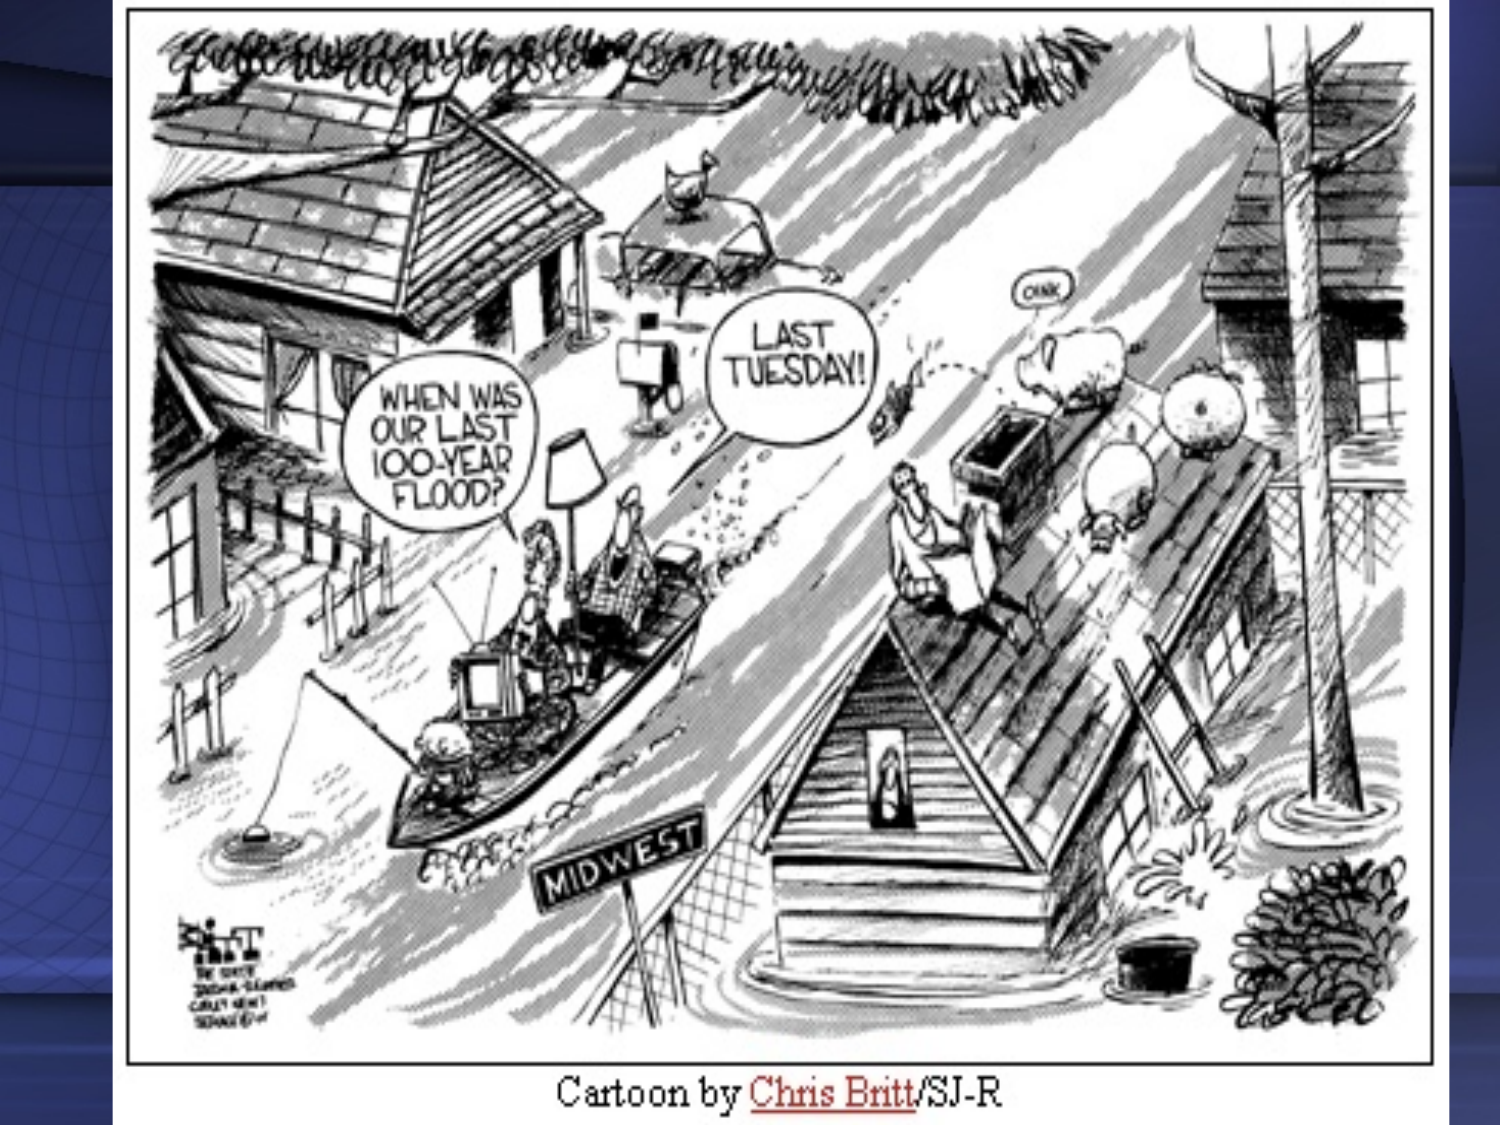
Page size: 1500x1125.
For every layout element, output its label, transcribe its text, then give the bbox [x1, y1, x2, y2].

slide_number 2 [1453, 1037, 1463, 1101]
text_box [112, 0, 1451, 1125]
picture [1451, 0, 1500, 1125]
picture [0, 0, 112, 1125]
